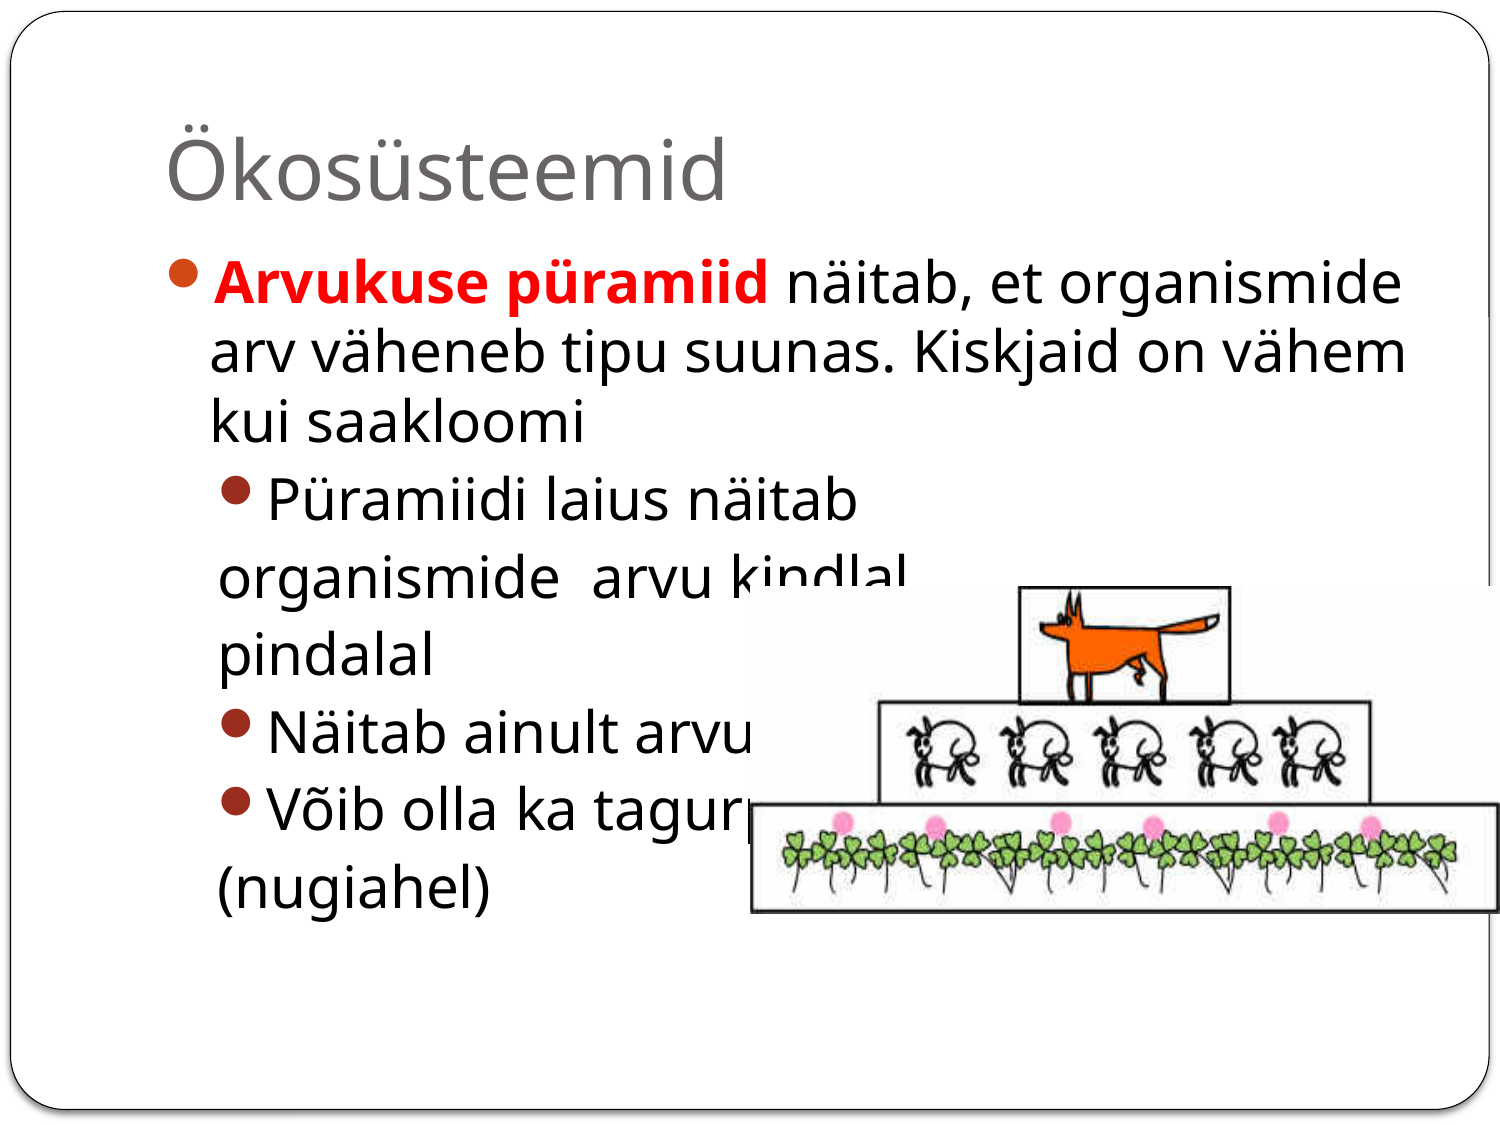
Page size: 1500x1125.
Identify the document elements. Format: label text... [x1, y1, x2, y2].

picture [749, 585, 1500, 915]
title Ökosüsteemid [150, 45, 1425, 233]
list Arvukuse püramiid näitab, et organismide arv väheneb tipu suunas. Kiskjaid on vähem kui saakloomi Püramiidi laius näitab organismide arvu kindlal pindalal Näitab ainult arvu Võib olla ka tagurpidi (nugiahel) [150, 237, 1425, 988]
